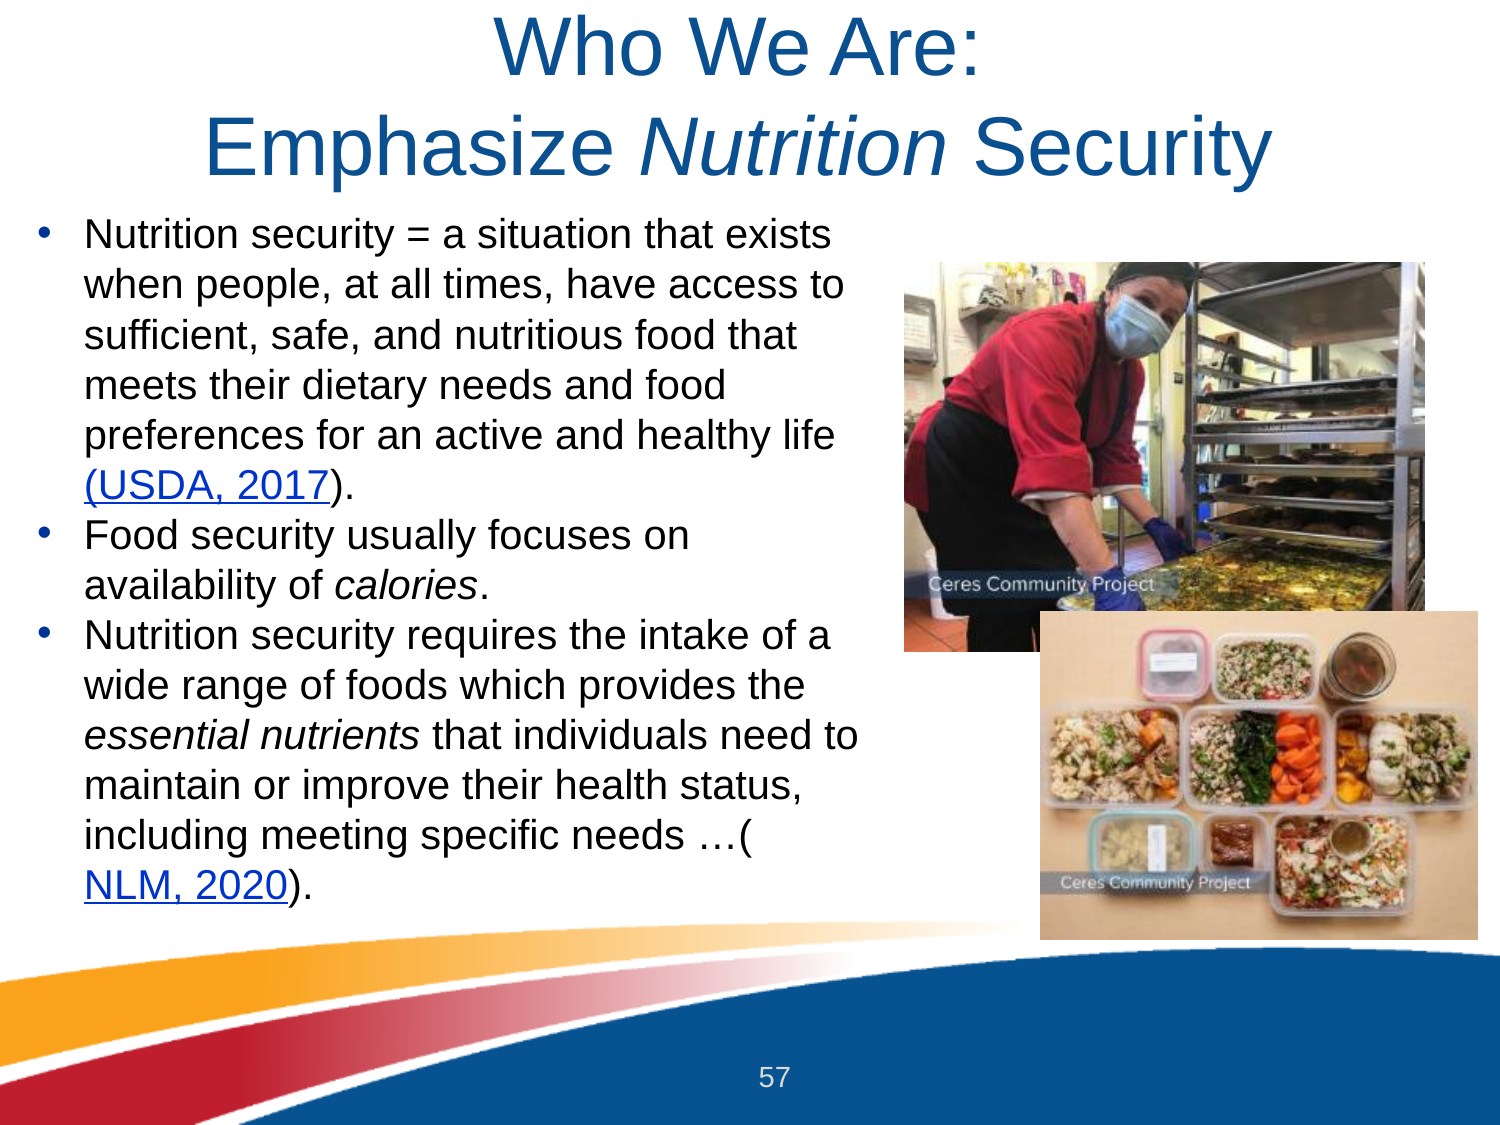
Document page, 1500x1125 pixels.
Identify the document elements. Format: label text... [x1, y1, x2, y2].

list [903, 262, 1426, 653]
picture [0, 610, 1500, 1125]
title Who We Are: Emphasize Nutrition Security [75, 0, 1425, 186]
text_box Nutrition security = a situation that exists when people, at all times, have access to sufficient, safe, and nutritious food that meets their dietary needs and food preferences for an active and healthy life (USDA, 2017). Food security usually focuses on availability of calories. Nutrition security requires the intake of a wide range of foods which provides the essential nutrients that individuals need to maintain or improve their health status, including meeting specific needs …(NLM, 2020). [22, 199, 905, 915]
